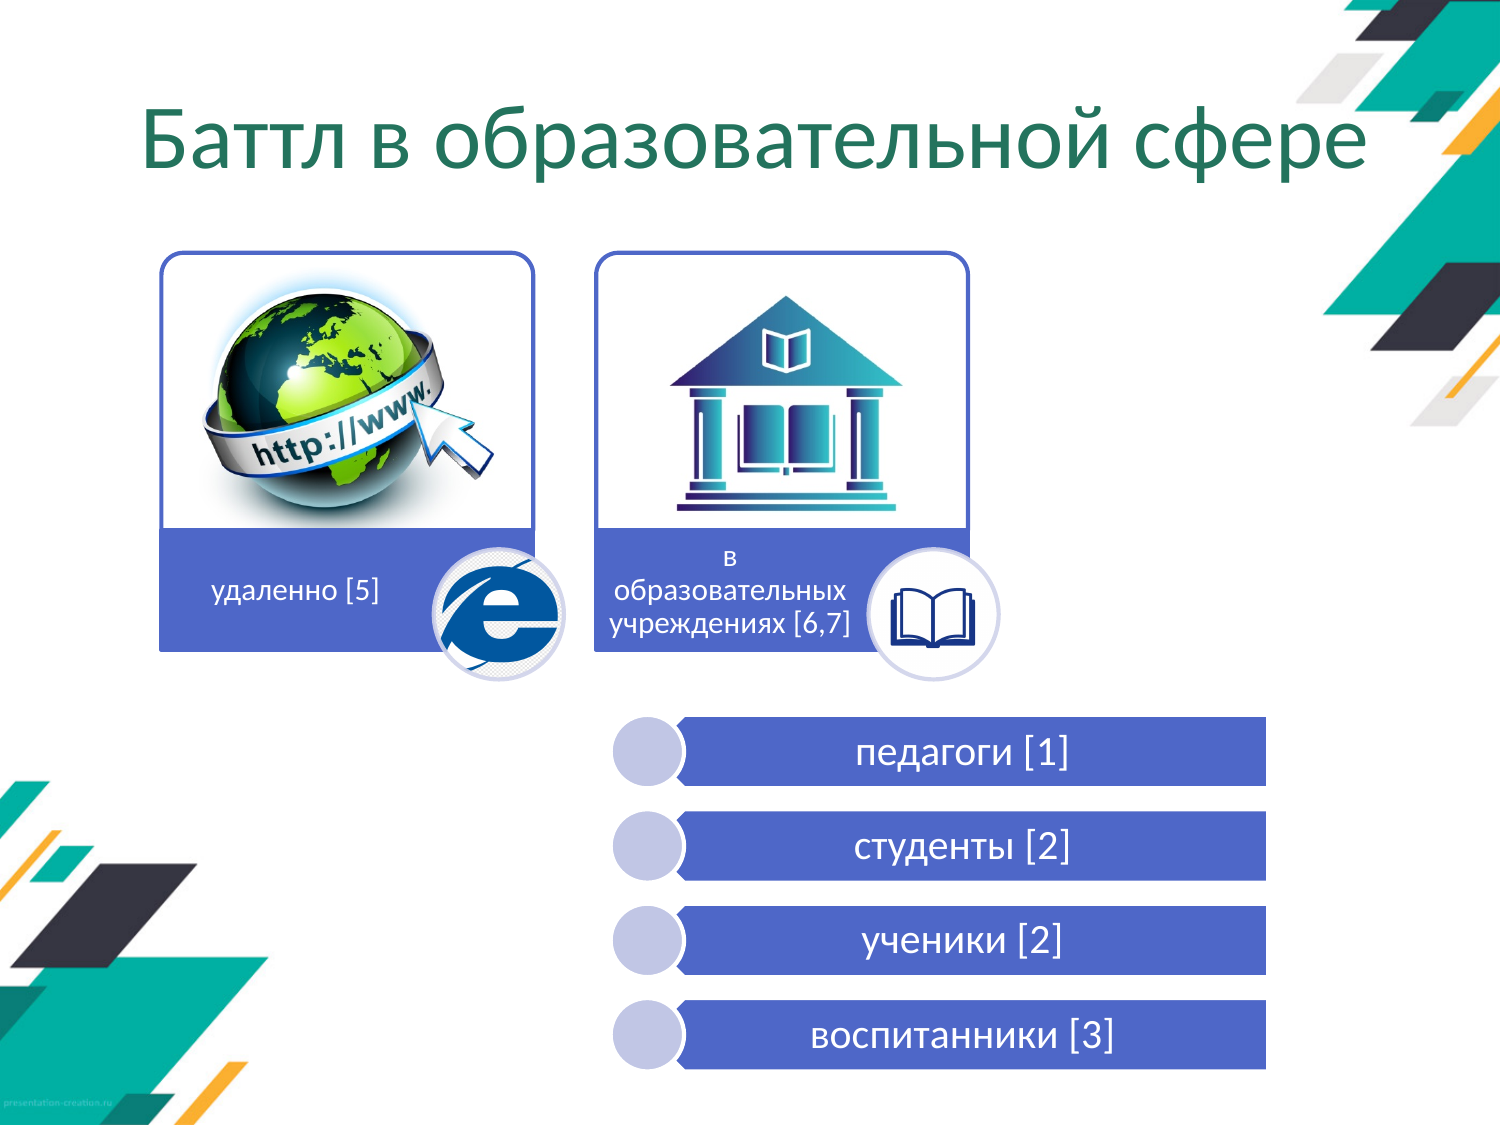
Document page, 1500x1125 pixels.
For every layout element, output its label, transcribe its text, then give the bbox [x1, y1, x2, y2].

picture [198, 267, 497, 528]
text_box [0, 252, 1337, 680]
picture [667, 292, 907, 517]
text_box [472, 714, 1407, 1072]
title Баттл в образовательной сфере [29, 31, 1483, 233]
picture [0, 0, 1500, 1125]
